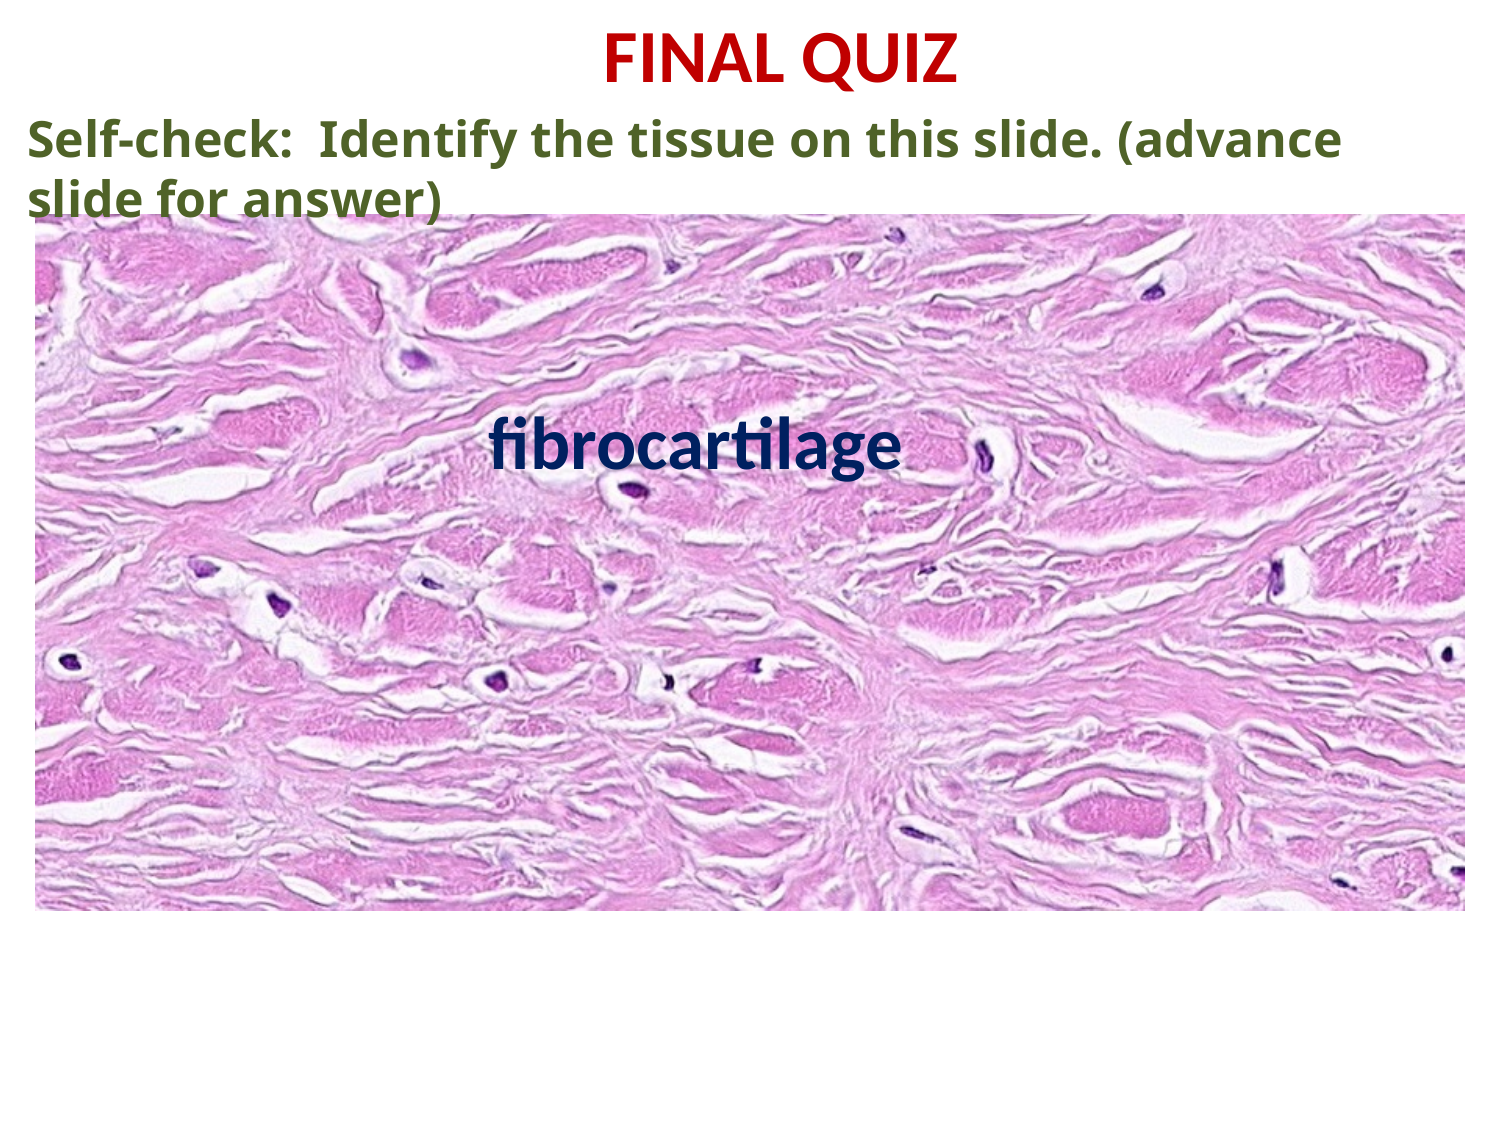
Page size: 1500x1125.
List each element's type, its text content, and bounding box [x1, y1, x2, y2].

text_box Final quiz [249, 0, 1313, 99]
text_box Self-check: Identify the tissue on this slide. (advance slide for answer) [12, 99, 1463, 235]
picture [34, 214, 1466, 911]
